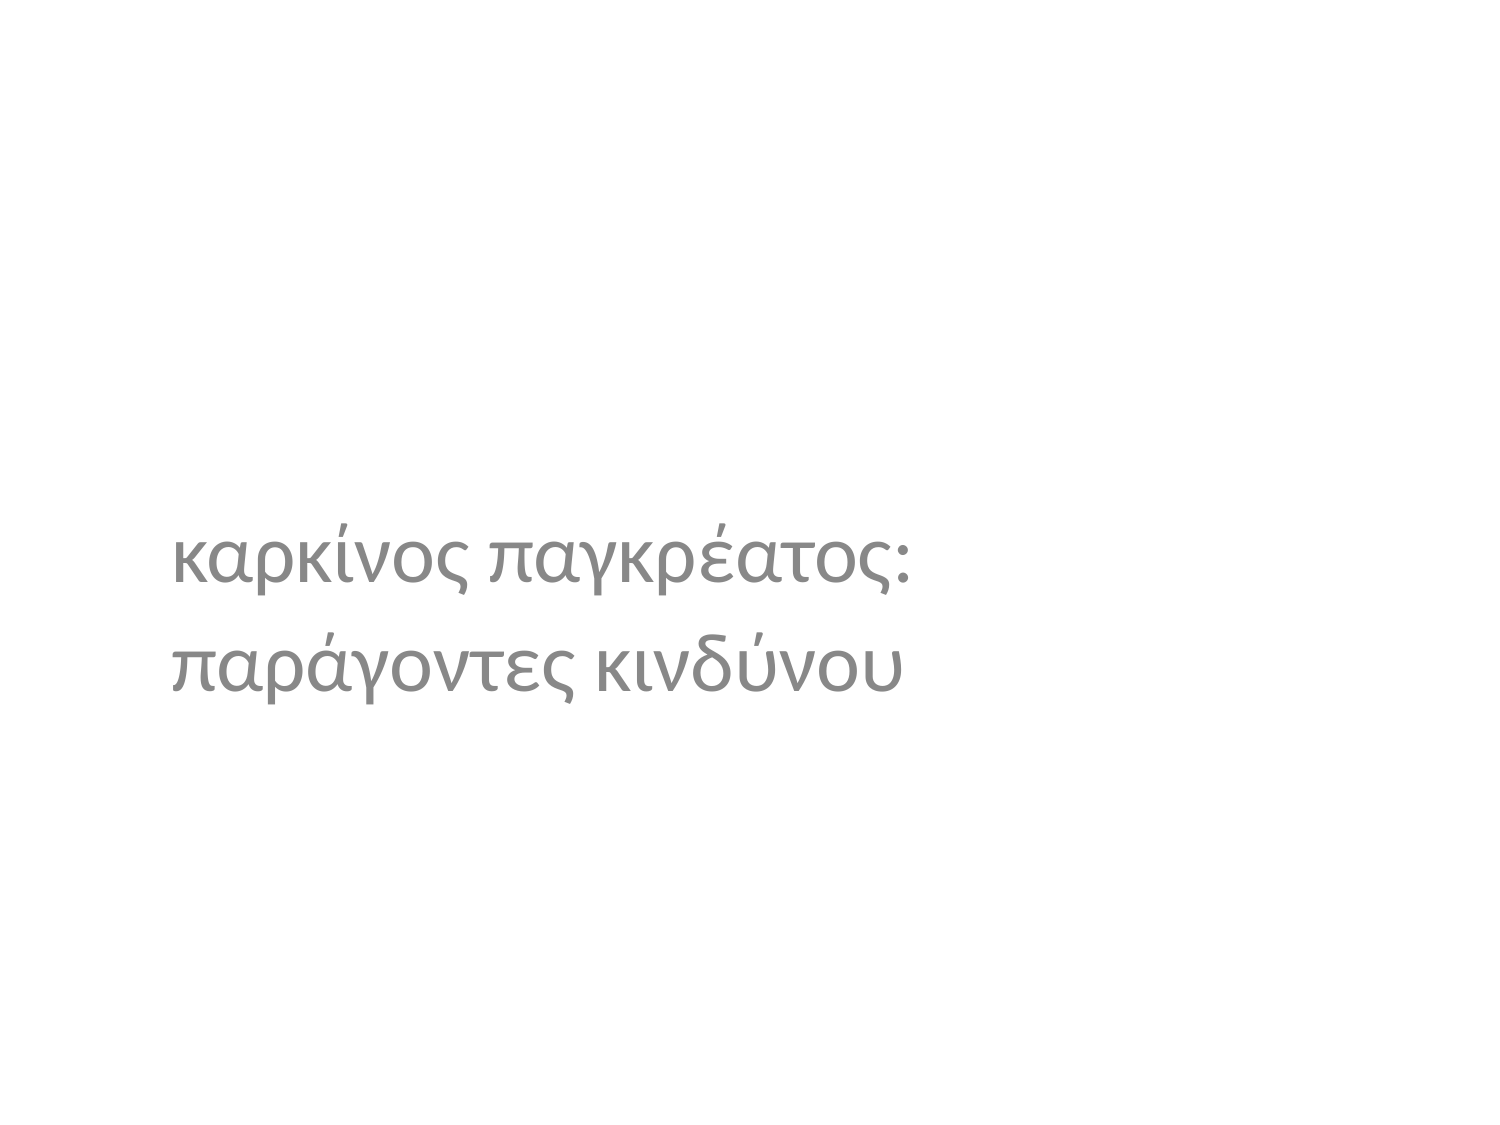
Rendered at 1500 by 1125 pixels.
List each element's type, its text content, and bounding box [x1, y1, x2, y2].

list καρκίνος παγκρέατος: παράγοντες κινδύνου [118, 476, 1394, 723]
